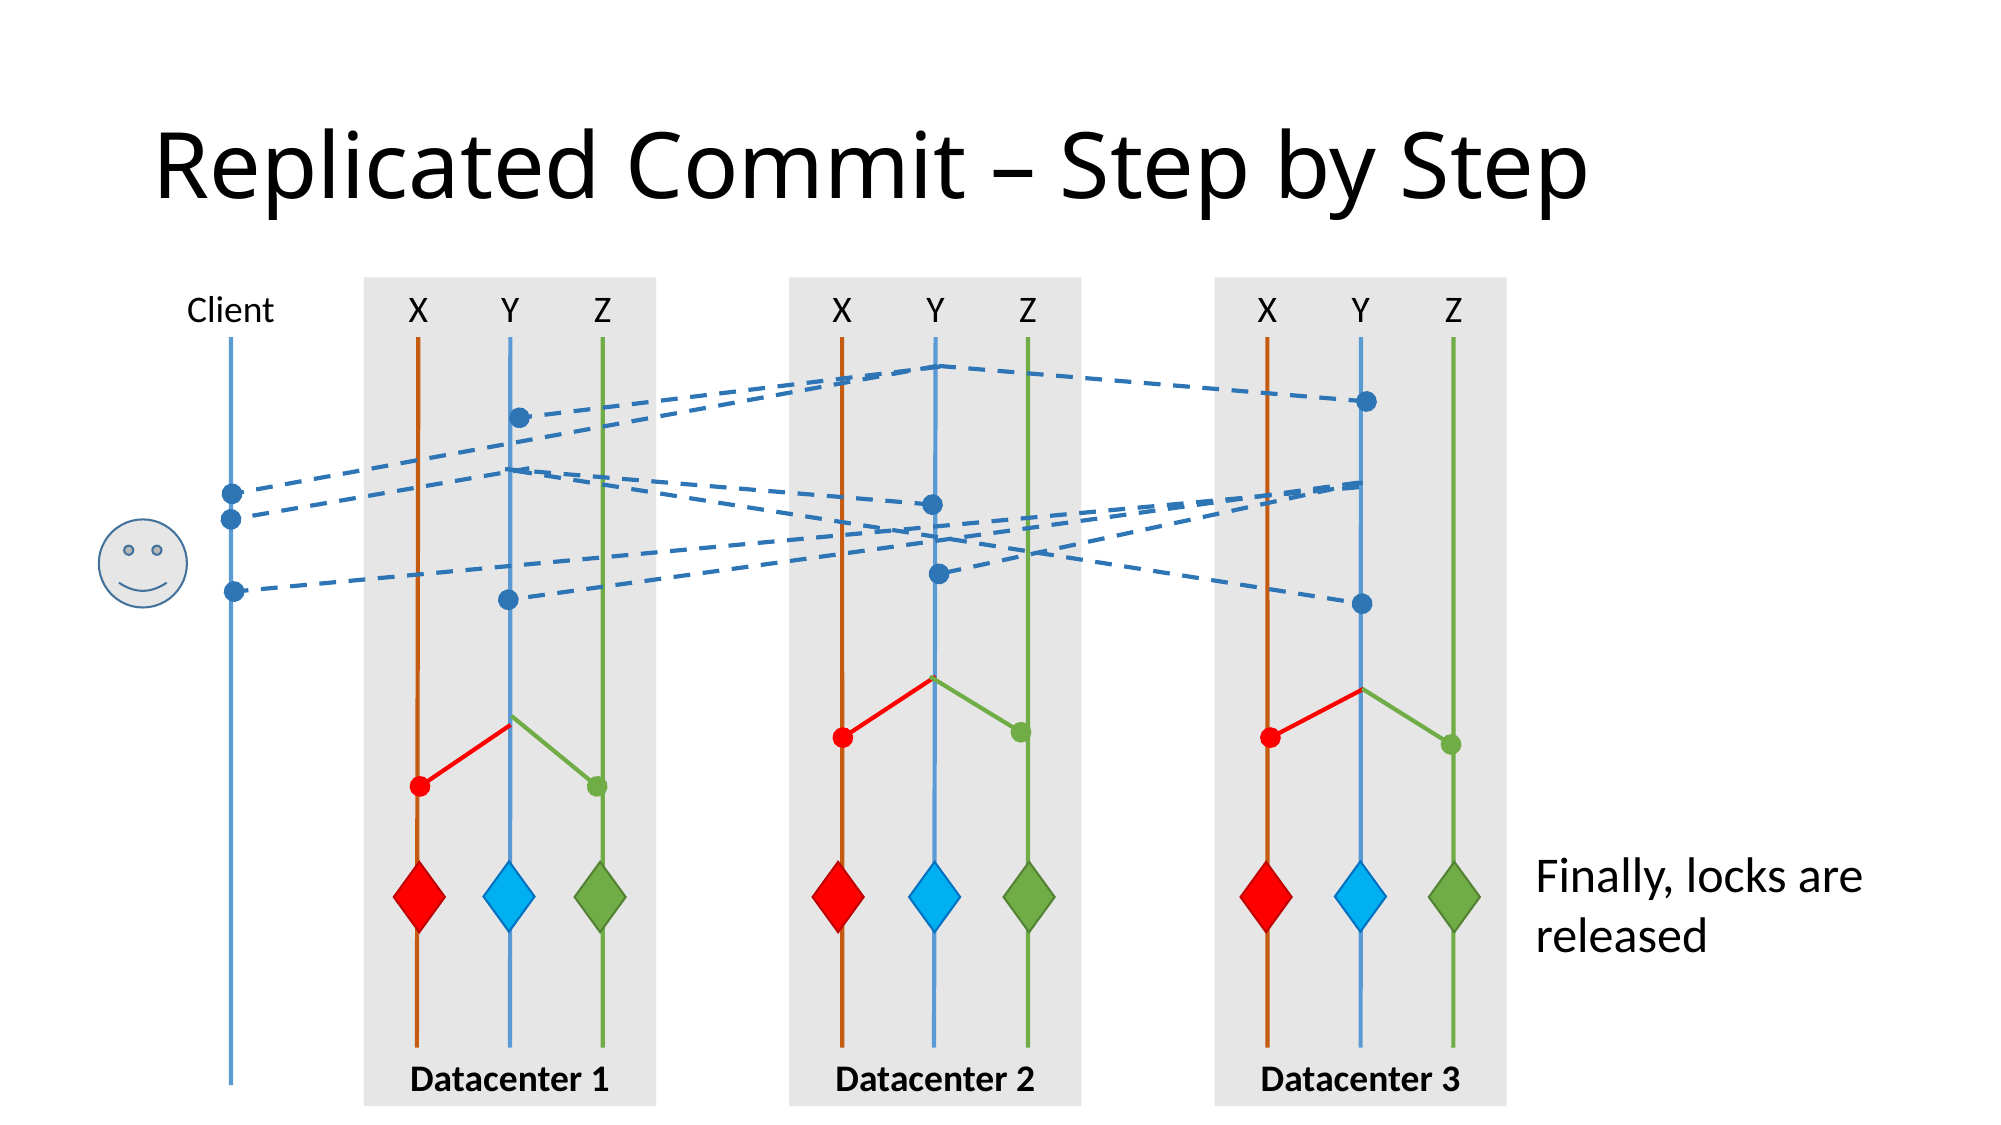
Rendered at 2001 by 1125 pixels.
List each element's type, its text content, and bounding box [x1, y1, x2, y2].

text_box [508, 482, 1359, 487]
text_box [929, 676, 1021, 733]
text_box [230, 468, 234, 520]
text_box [234, 487, 1359, 592]
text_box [842, 676, 936, 738]
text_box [1359, 482, 1363, 574]
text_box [363, 592, 657, 1107]
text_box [363, 277, 657, 365]
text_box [789, 277, 1082, 366]
text_box Finally, locks are released [1520, 834, 1908, 970]
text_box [1362, 688, 1452, 745]
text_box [789, 604, 1082, 1107]
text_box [231, 365, 937, 494]
title Replicated Commit – Step by Step [137, 59, 1863, 278]
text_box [1214, 277, 1507, 1107]
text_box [511, 715, 598, 787]
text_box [419, 724, 511, 787]
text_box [937, 470, 1363, 482]
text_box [515, 574, 1363, 604]
text_box Client [172, 277, 290, 337]
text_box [939, 365, 1367, 402]
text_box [508, 592, 1359, 600]
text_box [1270, 688, 1362, 738]
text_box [937, 402, 1082, 470]
text_box [97, 518, 188, 609]
